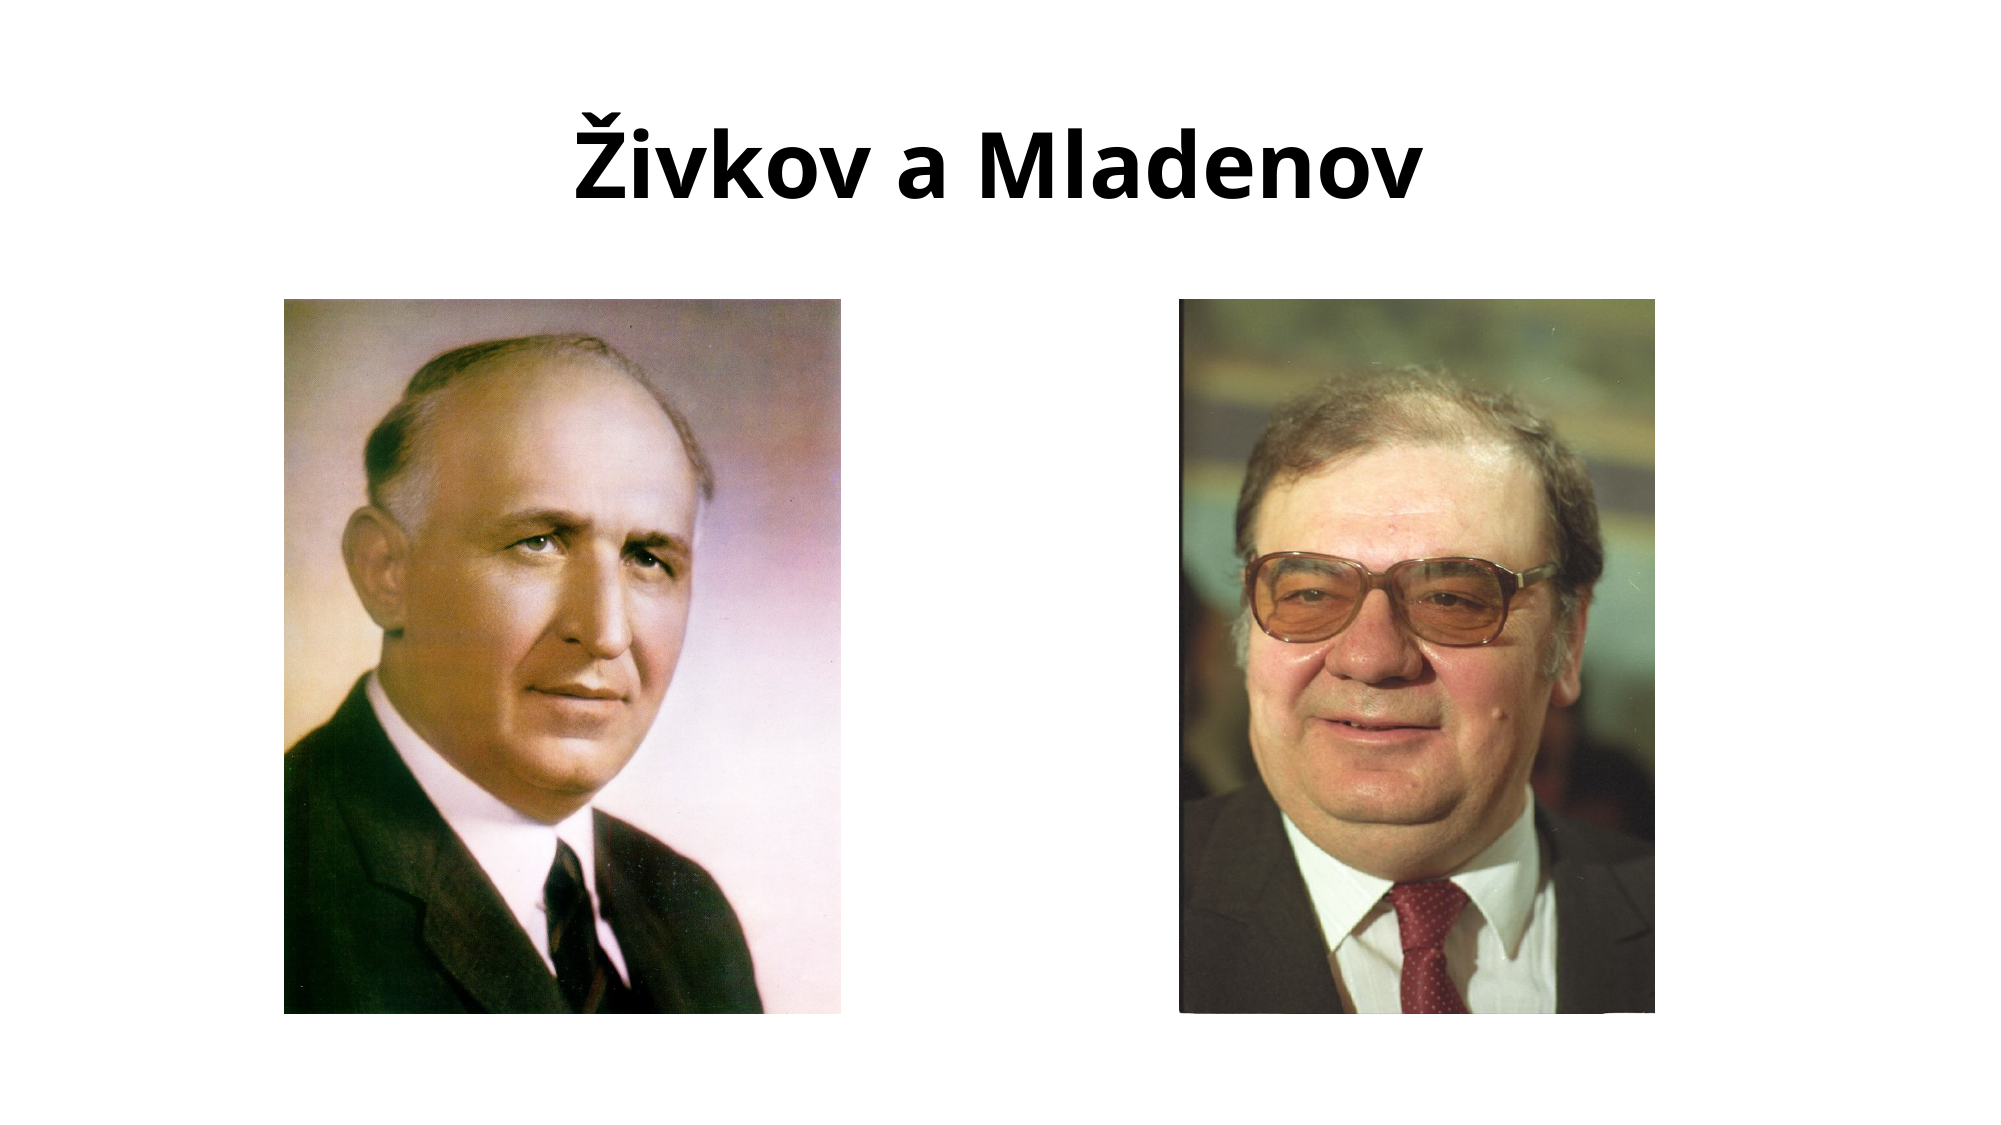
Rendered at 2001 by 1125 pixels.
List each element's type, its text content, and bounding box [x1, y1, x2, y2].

title Živkov a Mladenov [137, 59, 1863, 278]
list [1179, 299, 1655, 1014]
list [284, 299, 841, 1014]
